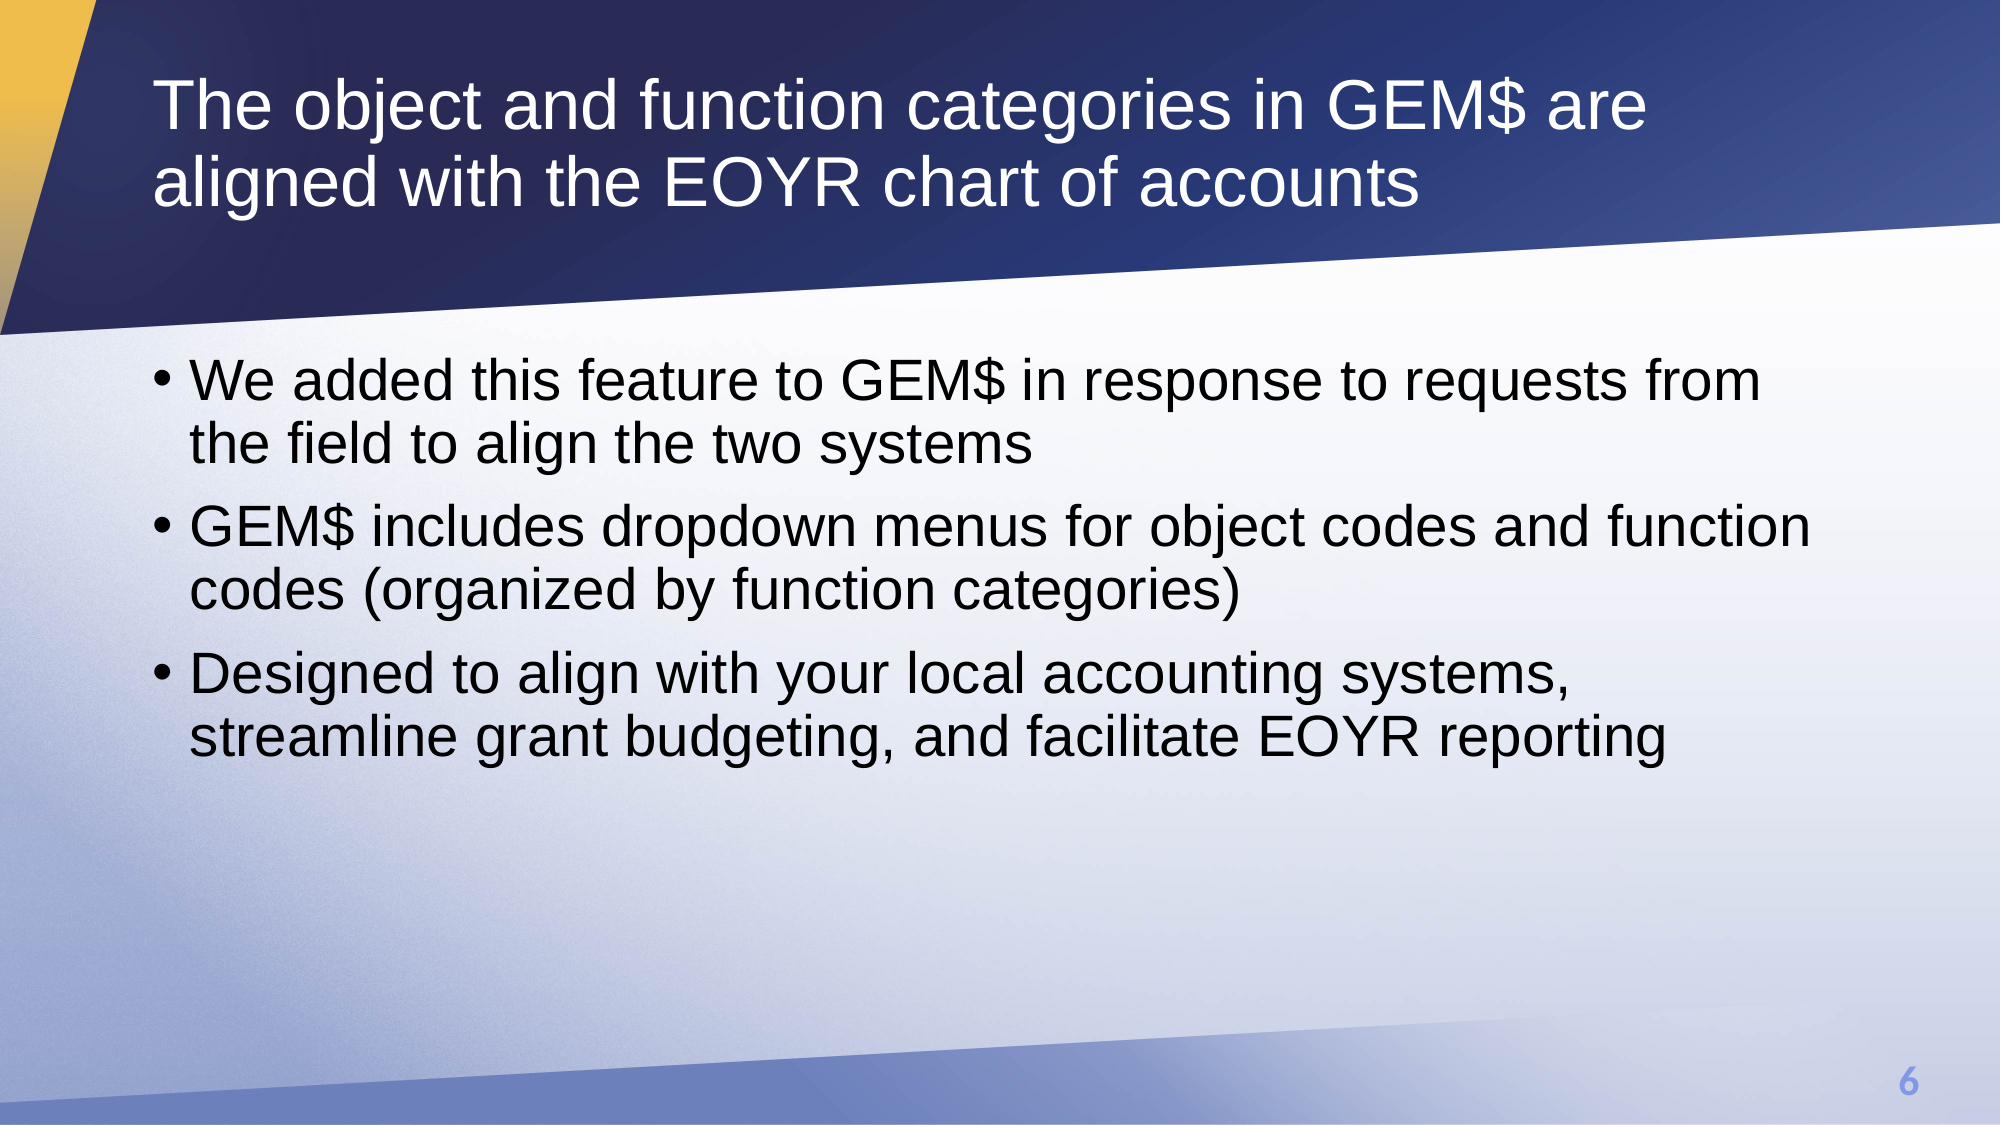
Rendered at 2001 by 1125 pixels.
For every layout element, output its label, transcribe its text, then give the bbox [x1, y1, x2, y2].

picture [0, 0, 2000, 1125]
list We added this feature to GEM$ in response to requests from the field to align the two systems GEM$ includes dropdown menus for object codes and function codes (organized by function categories) Designed to align with your local accounting systems, streamline grant budgeting, and facilitate EOYR reporting [137, 342, 1863, 1008]
title The object and function categories in GEM$ are aligned with the EOYR chart of accounts [137, 59, 1863, 231]
